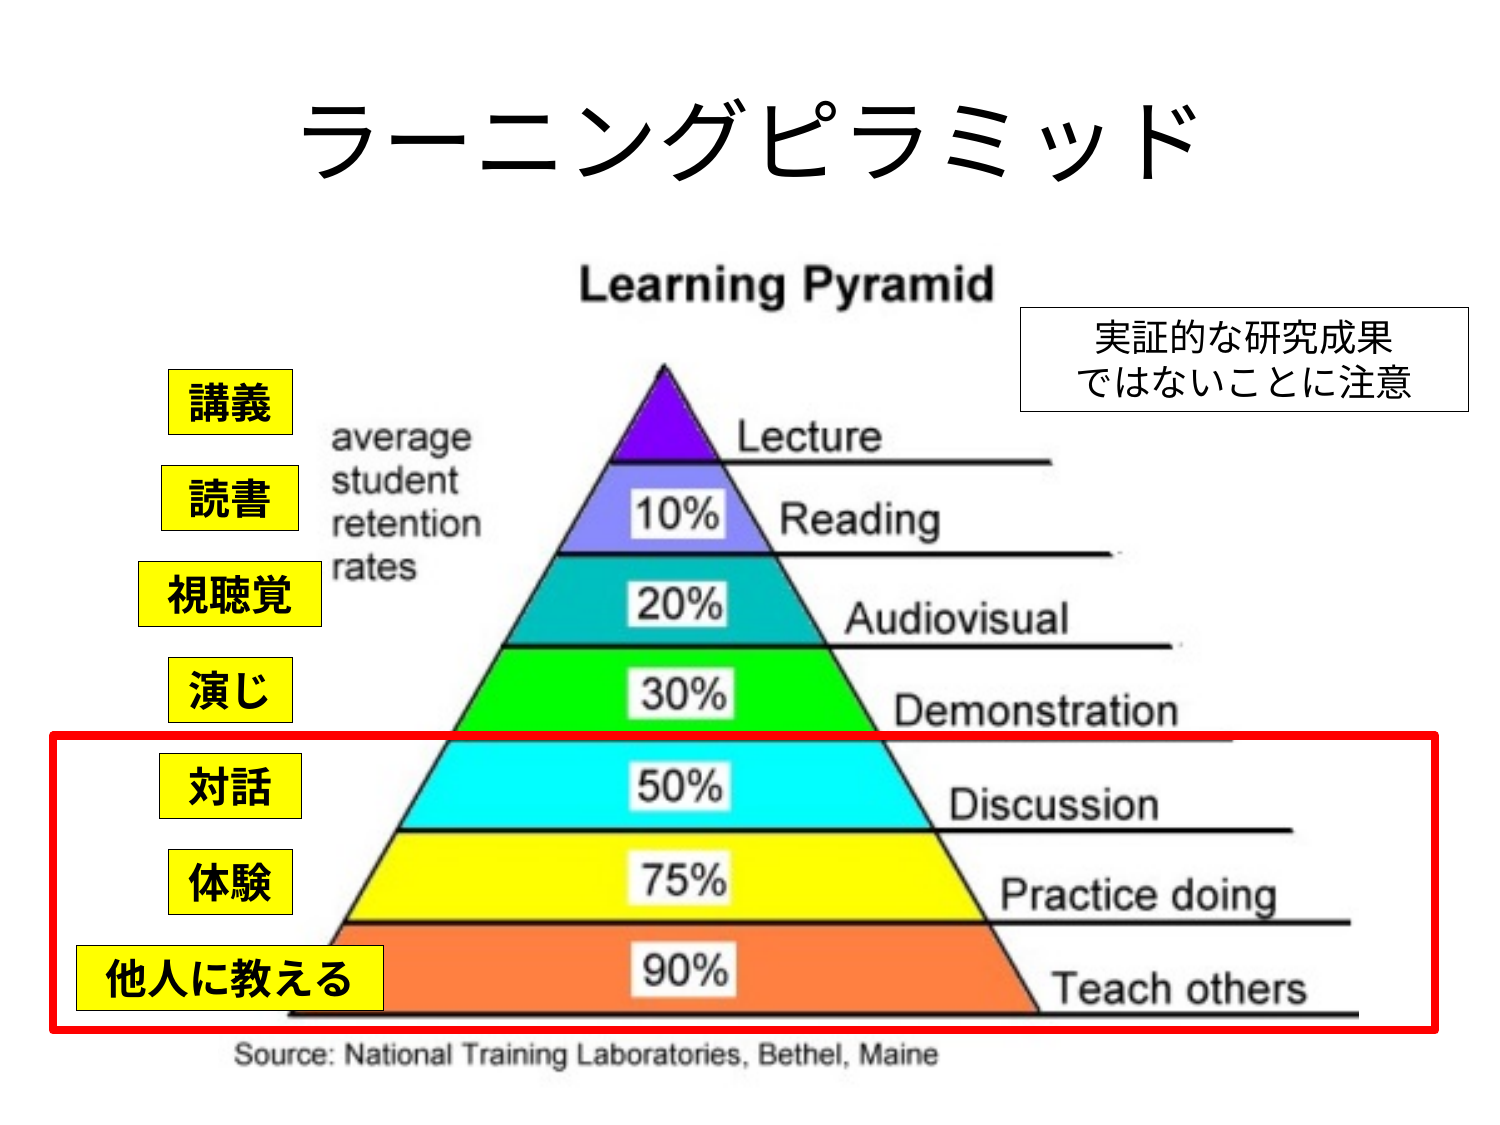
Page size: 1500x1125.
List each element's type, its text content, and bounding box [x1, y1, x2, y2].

text_box 演じ [168, 657, 213, 723]
text_box 講義 [168, 369, 213, 435]
text_box 読書 [161, 465, 213, 531]
text_box 視聴覚 [138, 561, 213, 627]
picture [218, 243, 1359, 1090]
text_box 実証的な研究成果 ではないことに注意 [1363, 307, 1469, 412]
text_box [51, 733, 213, 1032]
title ラーニングピラミッド [75, 45, 1425, 233]
text_box [1363, 733, 1437, 1032]
